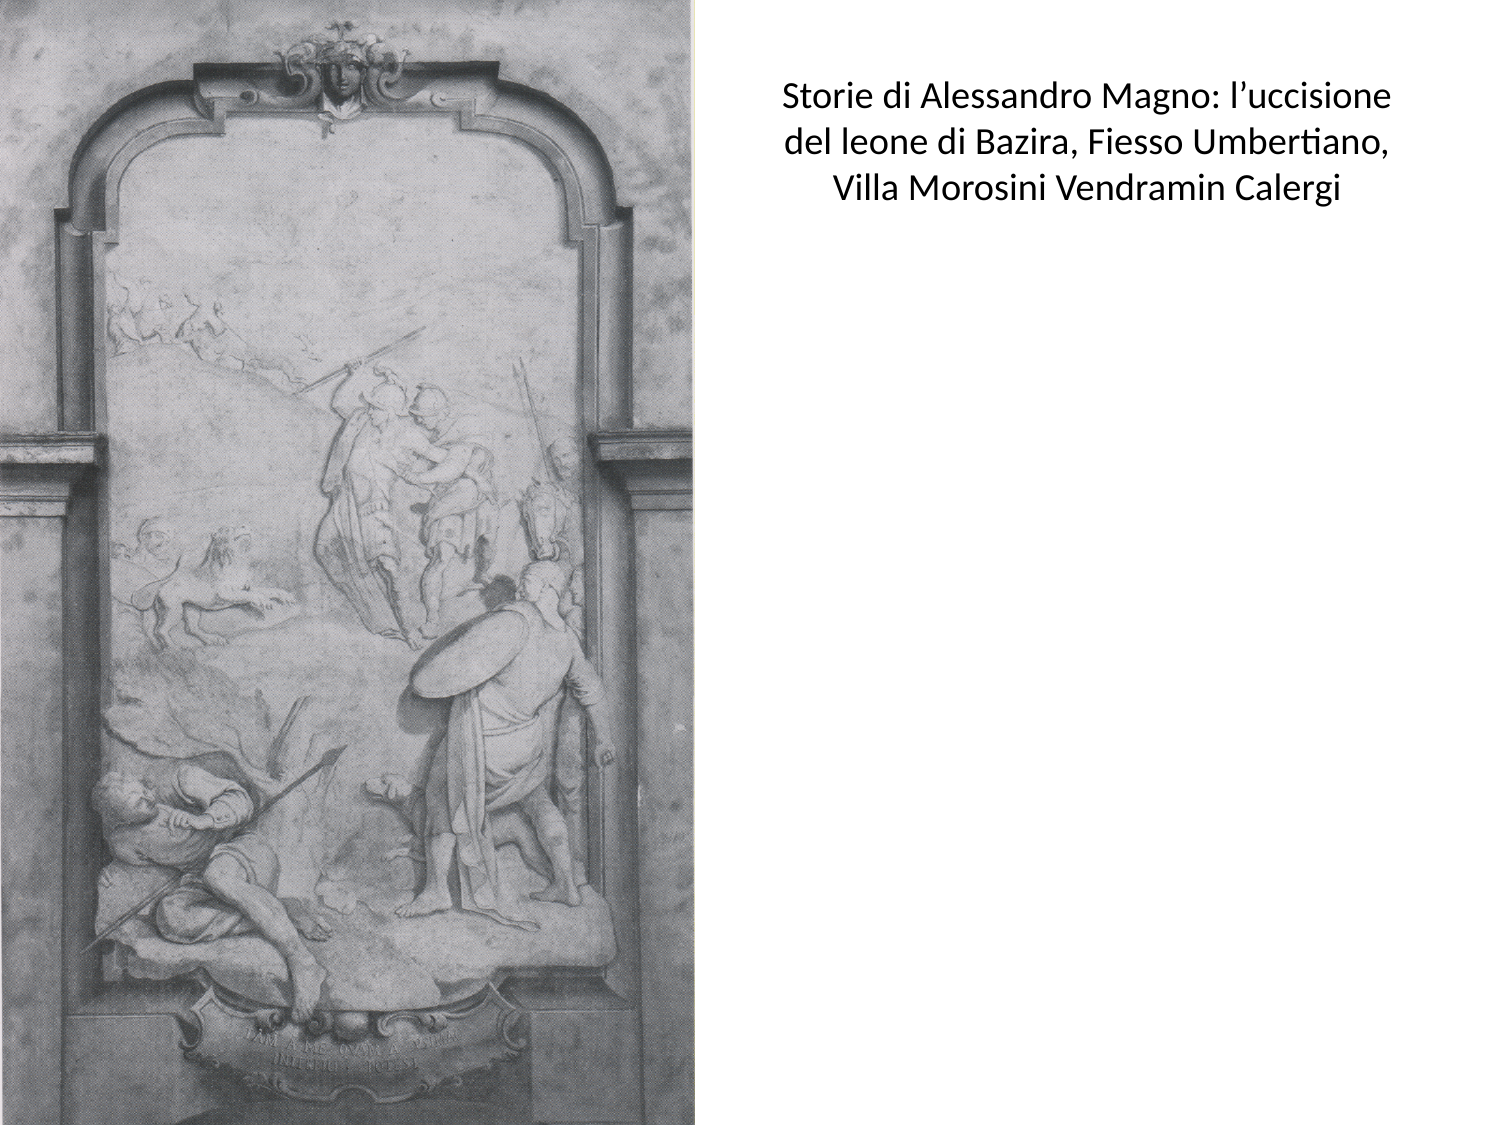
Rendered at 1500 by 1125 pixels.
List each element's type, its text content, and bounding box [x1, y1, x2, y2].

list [0, 0, 695, 1125]
title Storie di Alessandro Magno: l’uccisione del leone di Bazira, Fiesso Umbertiano, Villa Morosini Vendramin Calergi [750, 45, 1425, 233]
